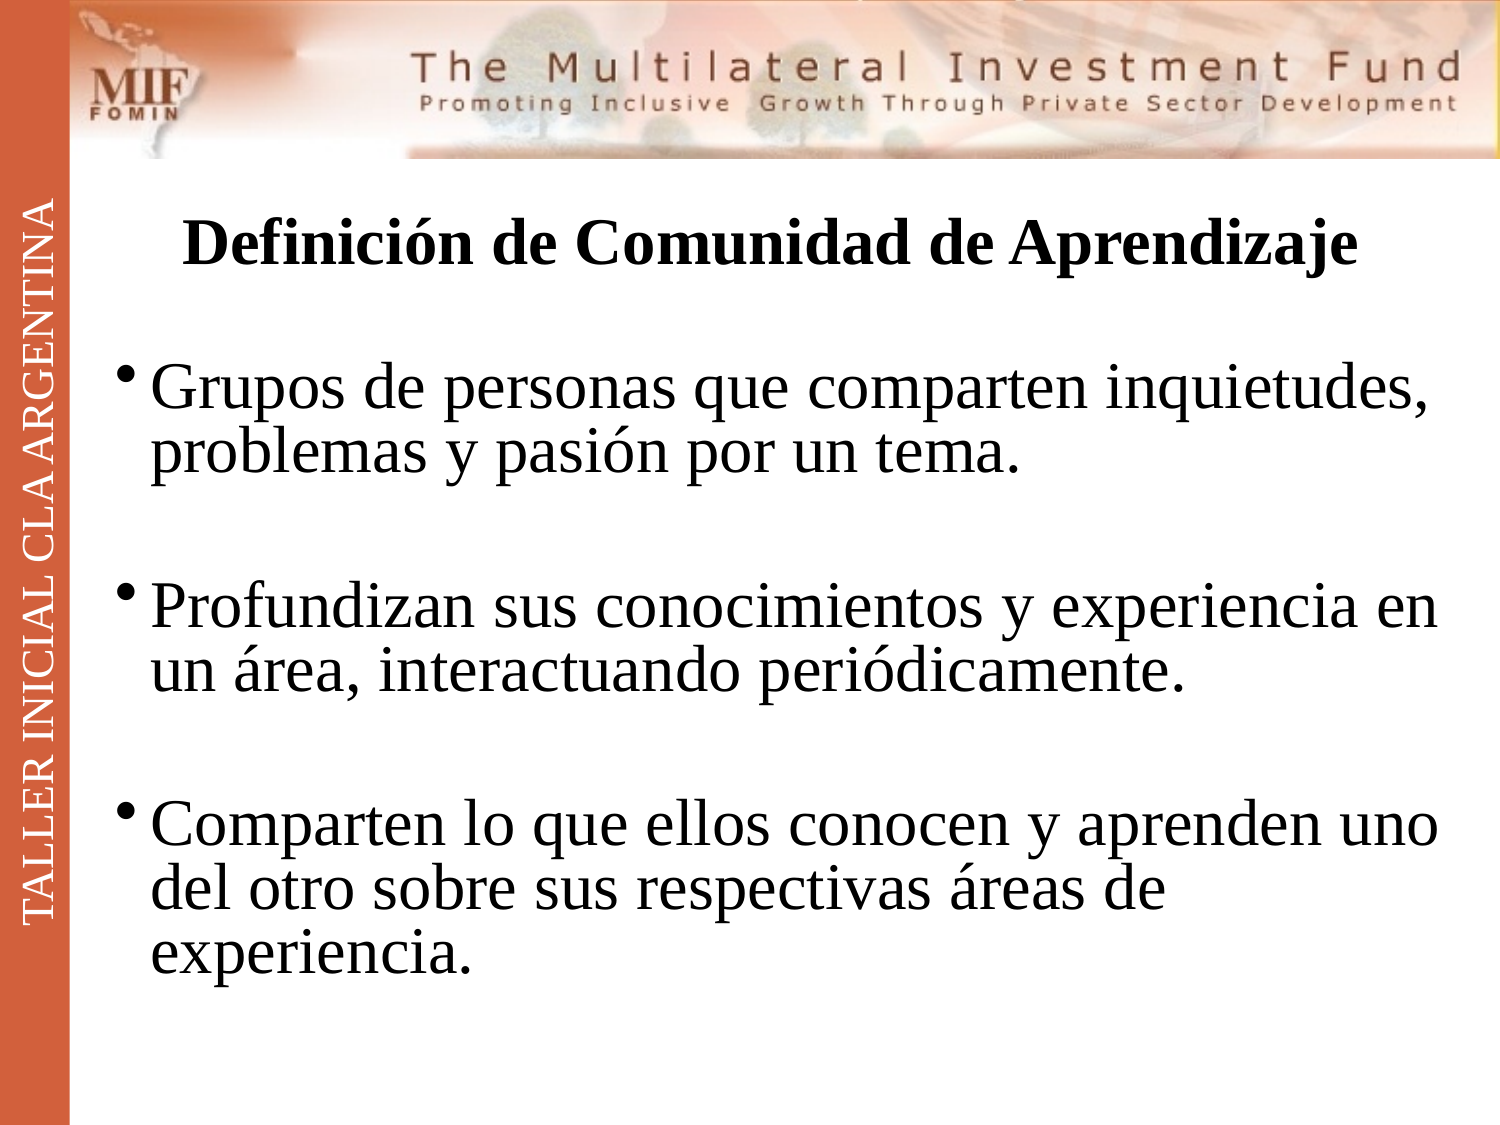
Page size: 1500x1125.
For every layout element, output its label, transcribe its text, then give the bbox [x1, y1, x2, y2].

text_box TALLER INICIAL CLA ARGENTINA [0, 0, 70, 1125]
text_box Definición de Comunidad de Aprendizaje [167, 190, 1376, 286]
text_box Grupos de personas que comparten inquietudes, problemas y pasión por un tema. Profundizan sus conocimientos y experiencia en un área, interactuando periódicamente. Comparten lo que ellos conocen y aprenden uno del otro sobre sus respectivas áreas de experiencia. [99, 349, 1475, 1025]
picture [62, 0, 1500, 160]
